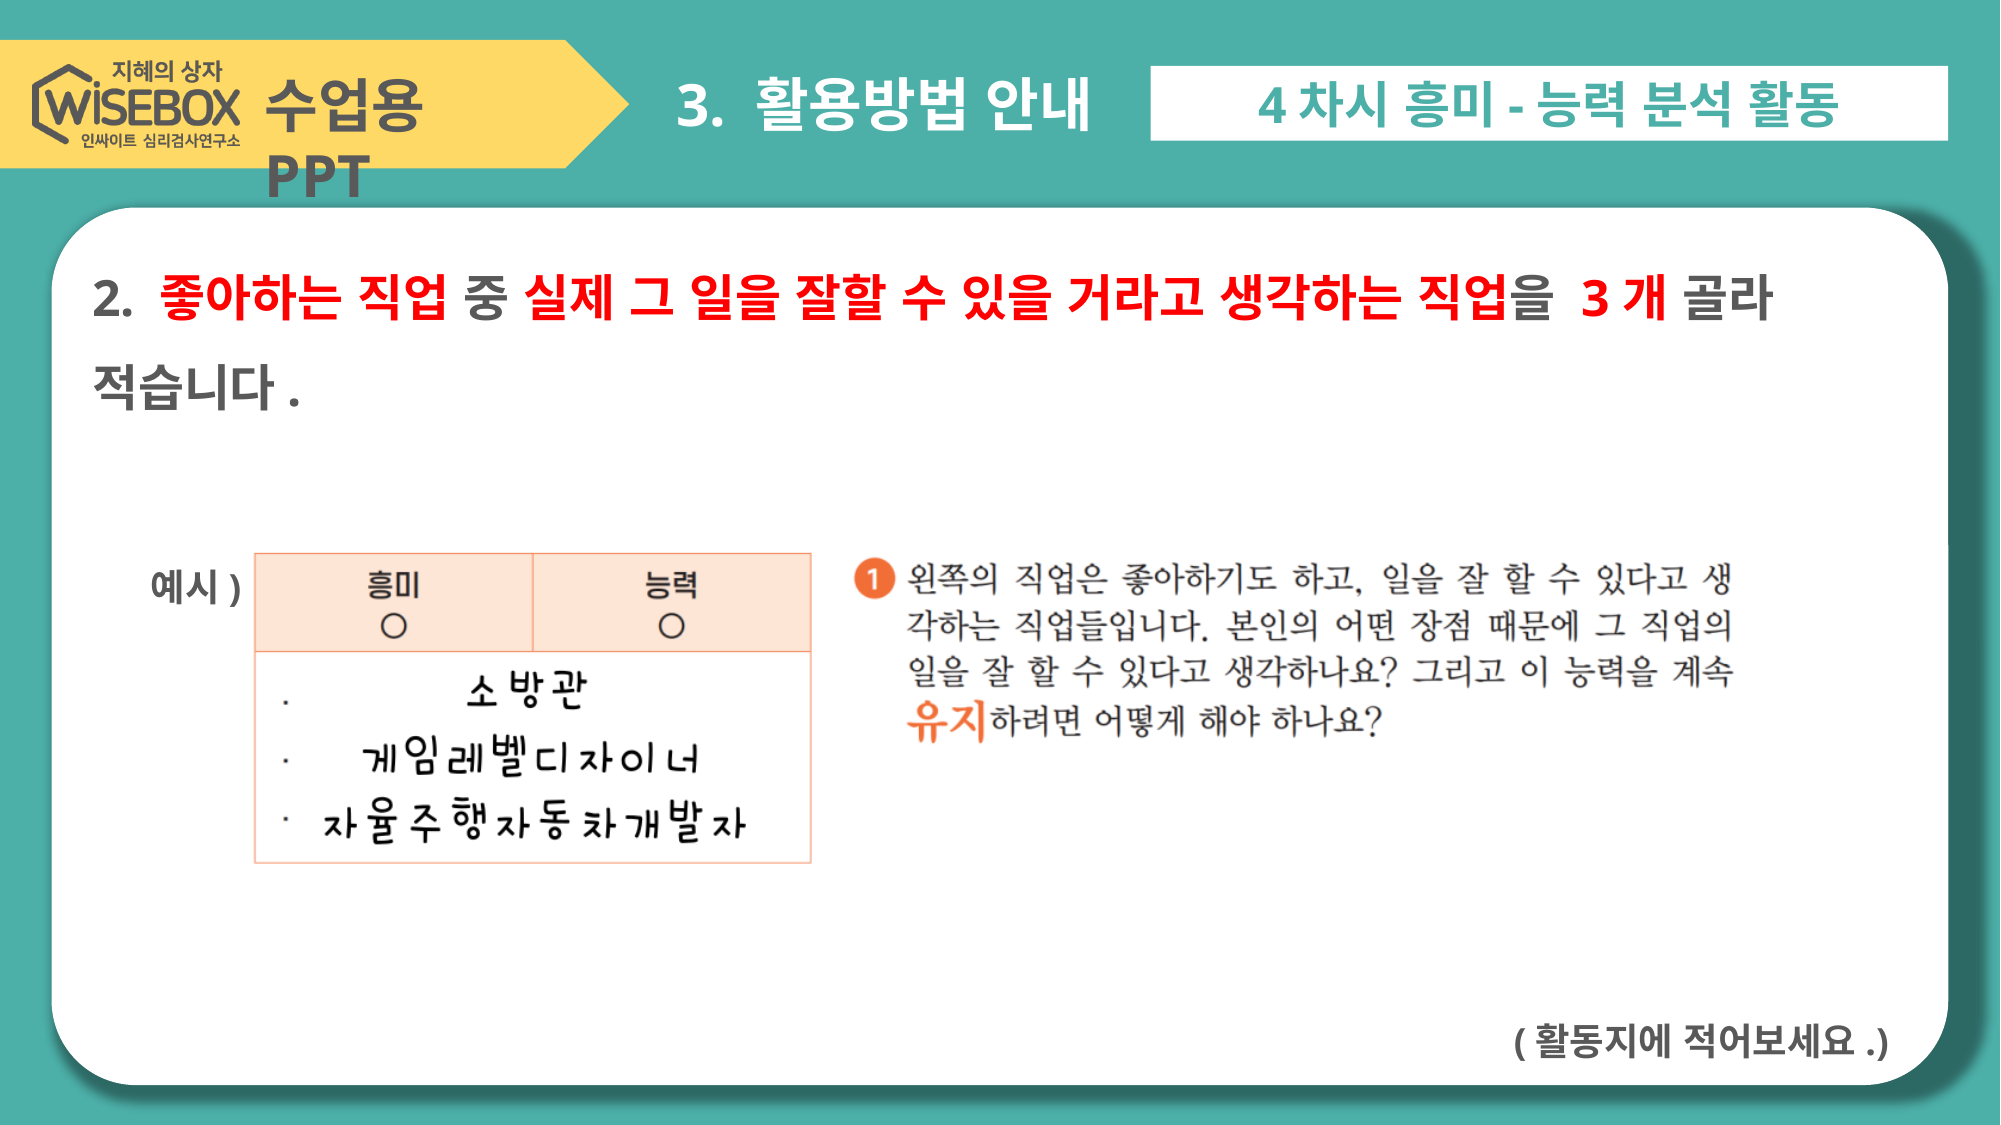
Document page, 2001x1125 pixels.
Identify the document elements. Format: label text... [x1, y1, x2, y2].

text_box (활동지에 적어보세요.) [1428, 988, 1974, 1071]
text_box 4차시 흥미-능력 분석 활동 [1150, 65, 1949, 141]
text_box 2. 좋아하는 직업 중 실제 그 일을 잘할 수 있을 거라고 생각하는 직업을 3개 골라 적습니다. [77, 229, 1906, 424]
text_box [50, 206, 1950, 1087]
text_box 3. 활용방법 안내 [661, 60, 1949, 146]
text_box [0, 39, 630, 169]
text_box [0, 0, 2000, 1125]
picture [271, 647, 783, 865]
text_box 예시) [135, 533, 261, 616]
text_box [249, 547, 1744, 871]
